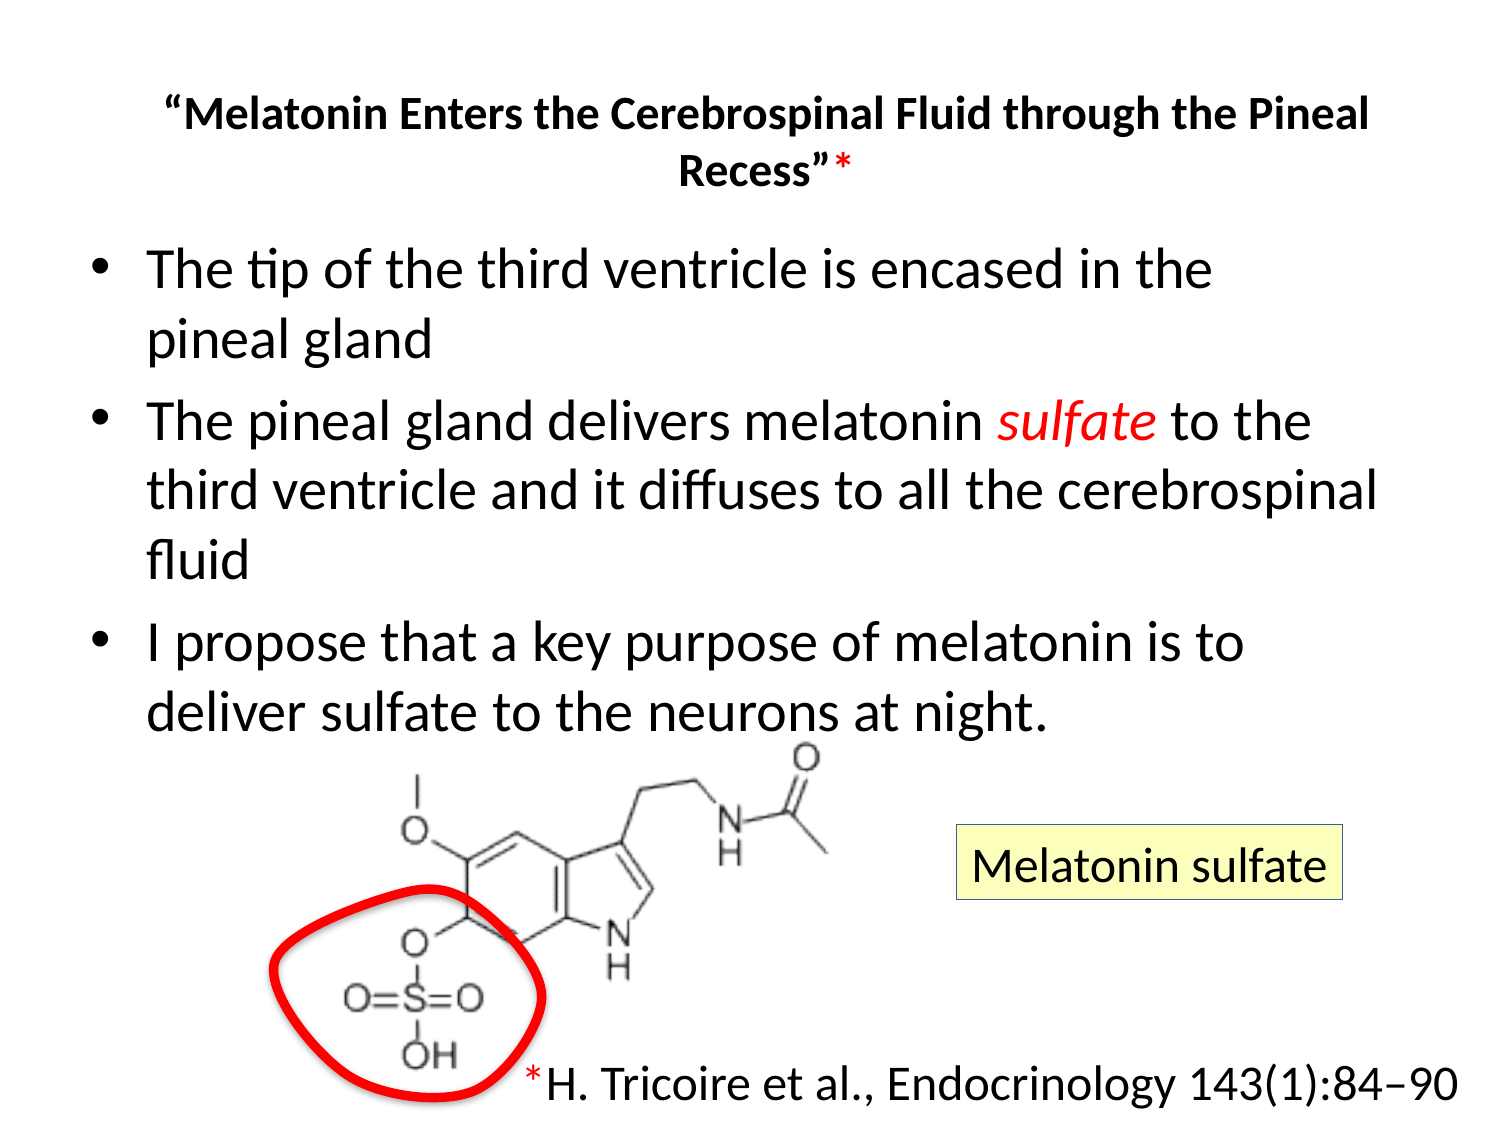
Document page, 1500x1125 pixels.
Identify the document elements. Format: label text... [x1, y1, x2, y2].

text_box [389, 1093, 471, 1099]
text_box [272, 917, 330, 1063]
list The tip of the third ventricle is encased in the pineal gland The pineal gland delivers melatonin sulfate to the third ventricle and it diffuses to all the cerebrospinal fluid I propose that a key purpose of melatonin is to deliver sulfate to the neurons at night. [75, 222, 1425, 966]
text_box *H. Tricoire et al., Endocrinology 143(1):84–90 [506, 1042, 1500, 1118]
picture [335, 736, 840, 1085]
title “Melatonin Enters the Cerebrospinal Fluid through the Pineal Recess”* [91, 73, 1442, 261]
text_box Melatonin sulfate [956, 824, 1343, 900]
